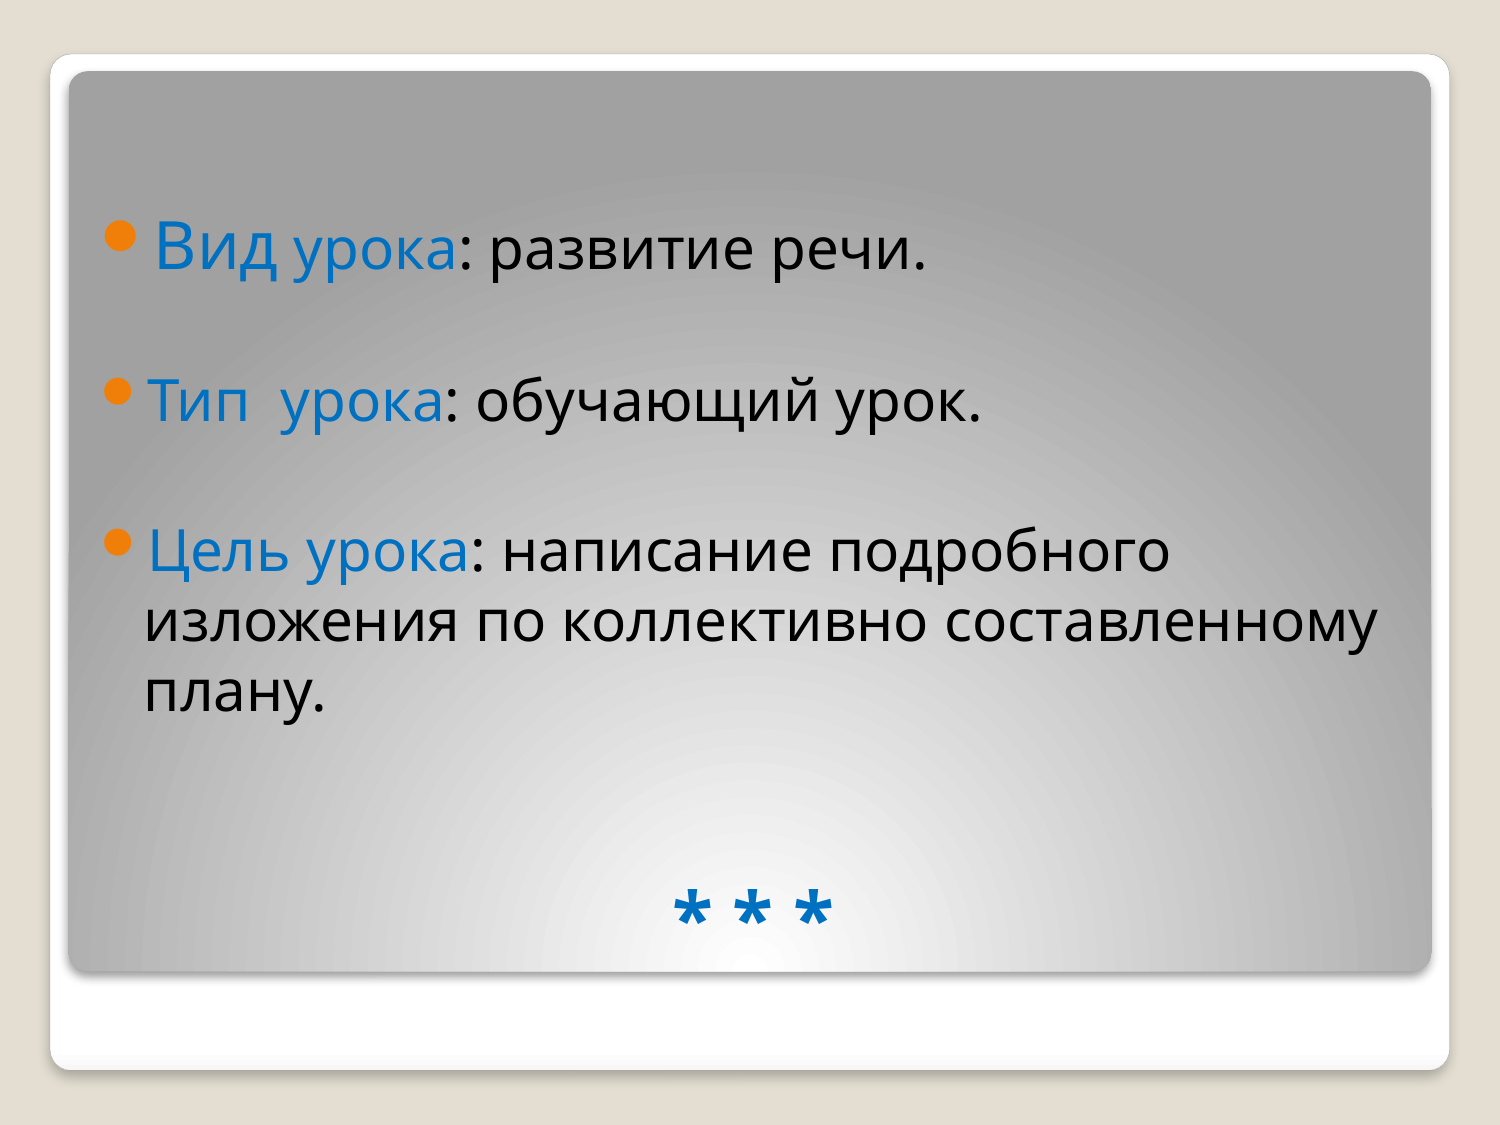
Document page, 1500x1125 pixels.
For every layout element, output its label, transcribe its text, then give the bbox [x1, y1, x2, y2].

list Вид урока: развитие речи. Тип урока: обучающий урок. Цель урока: написание подробного изложения по коллективно составленному плану. [70, 187, 1413, 875]
title * * * [82, 796, 1425, 970]
